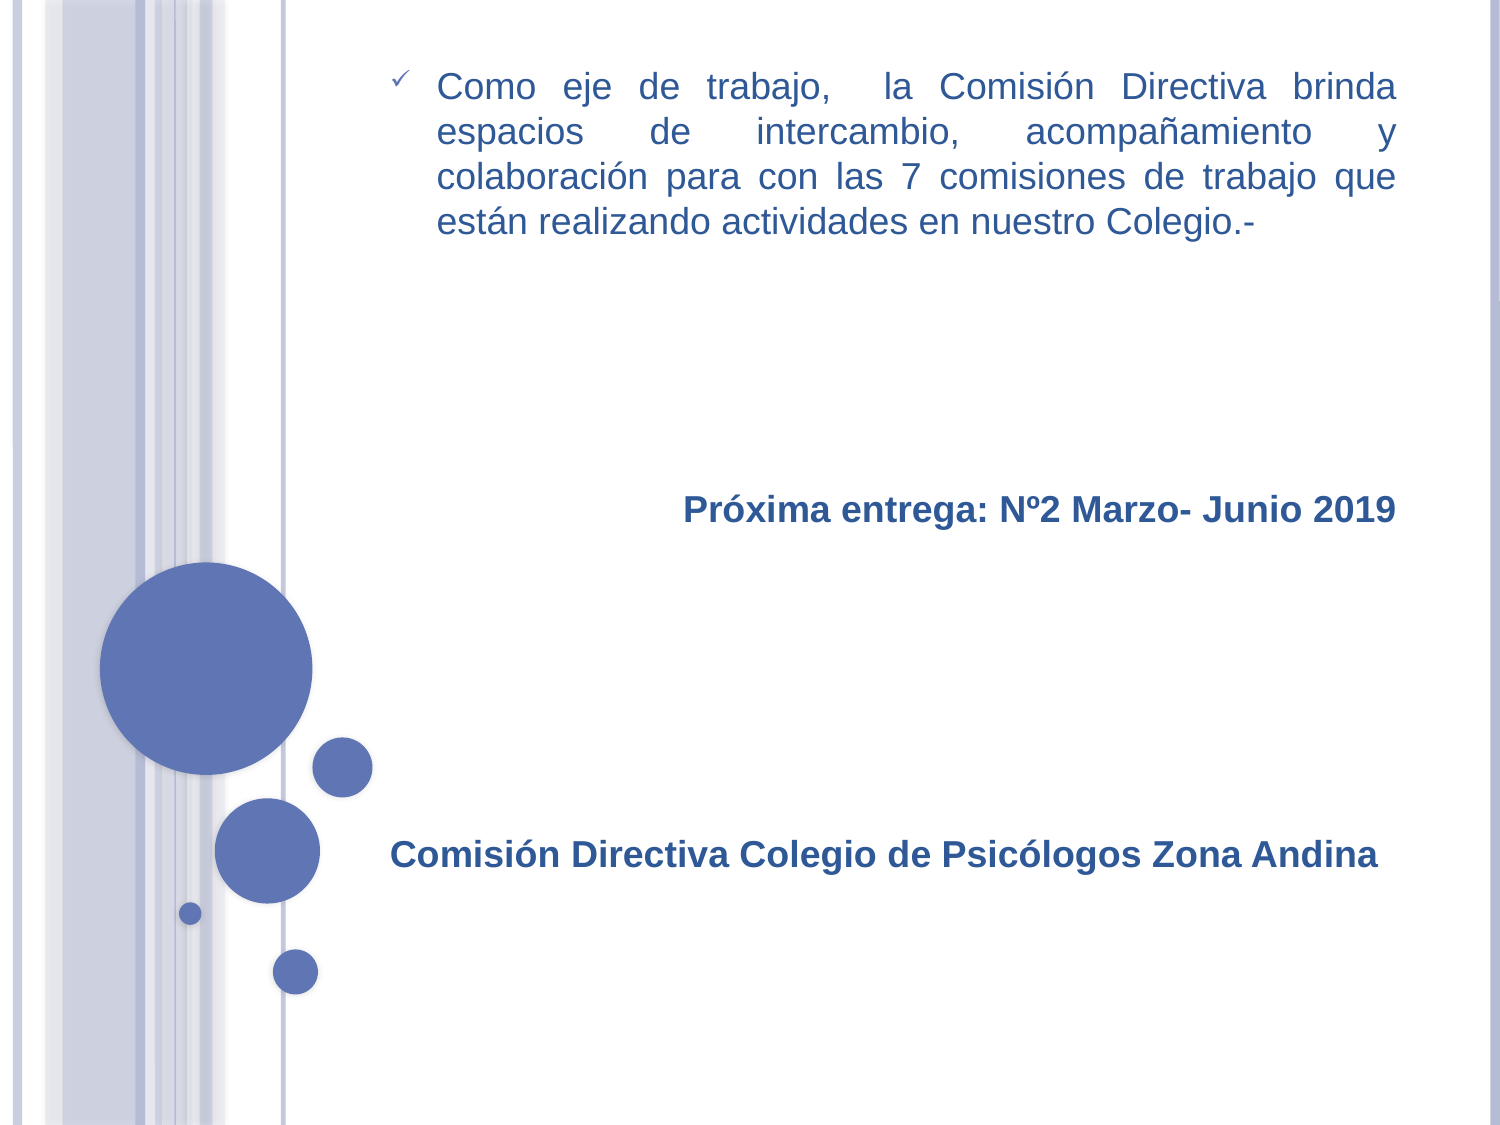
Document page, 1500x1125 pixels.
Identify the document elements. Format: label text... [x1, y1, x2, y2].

subtitle Como eje de trabajo, la Comisión Directiva brinda espacios de intercambio, acompañamiento y colaboración para con las 7 comisiones de trabajo que están realizando actividades en nuestro Colegio.- Próxima entrega: Nº2 Marzo- Junio 2019 Comisión Directiva Colegio de Psicólogos Zona Andina [375, 54, 1412, 1035]
